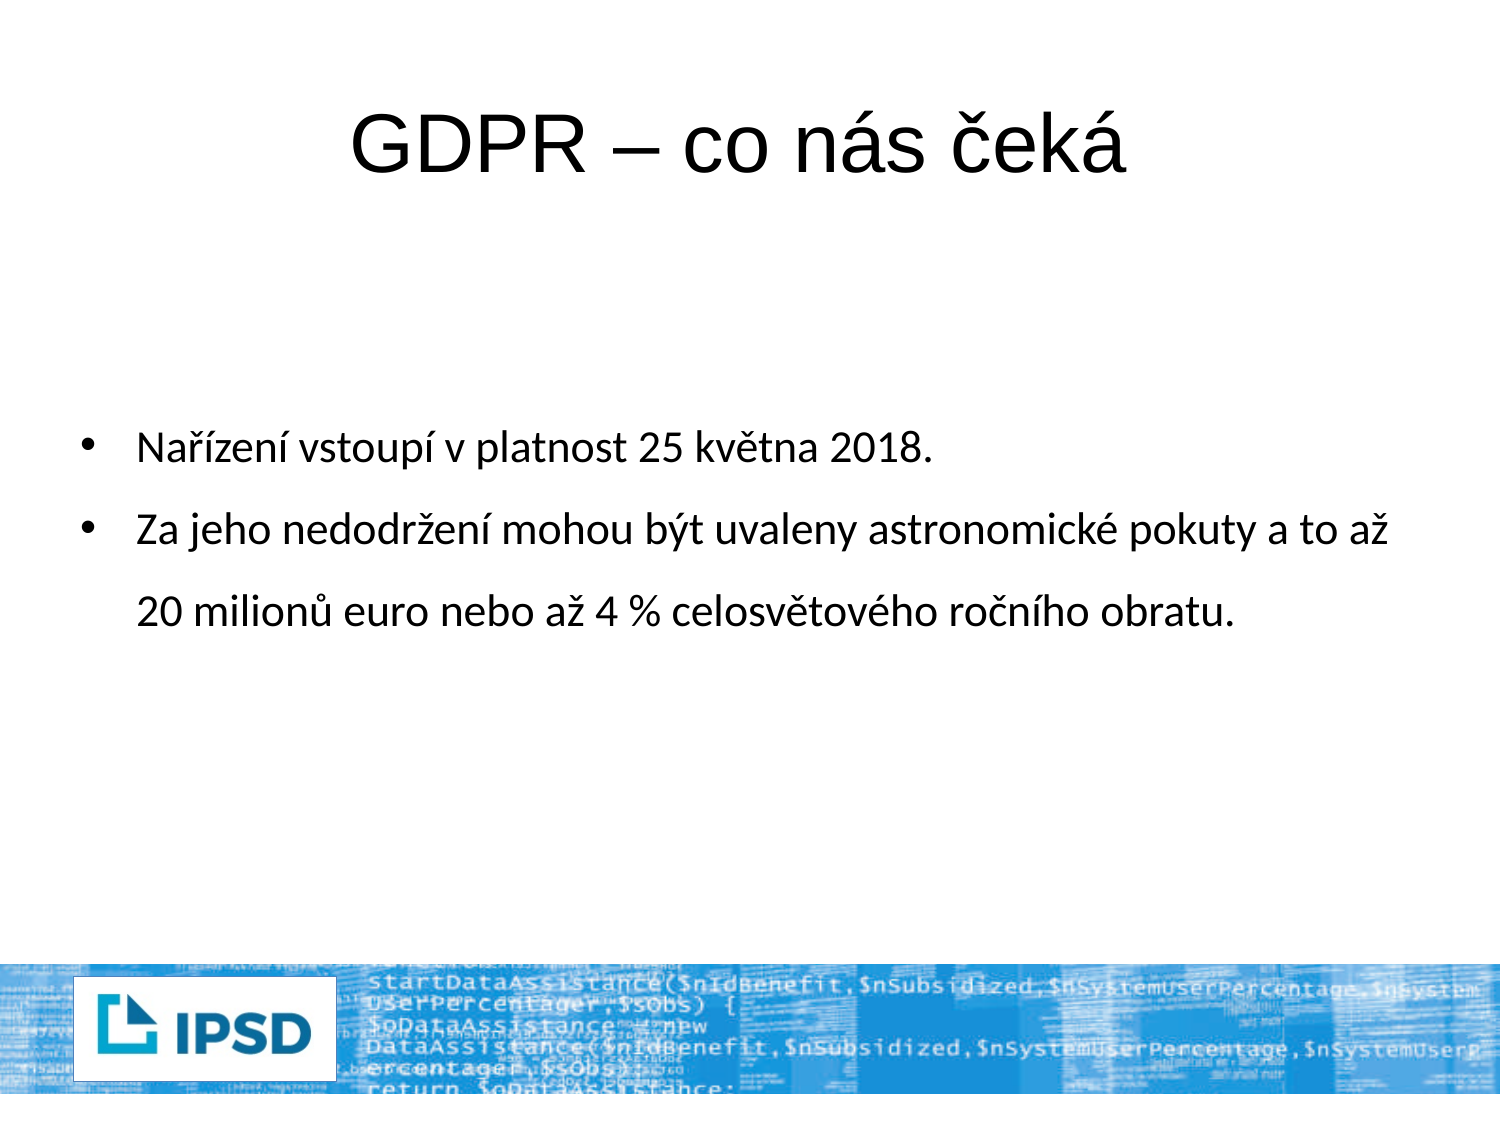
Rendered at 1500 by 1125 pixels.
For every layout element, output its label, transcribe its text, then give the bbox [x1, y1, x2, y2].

picture [74, 1000, 336, 1081]
list Nařízení vstoupí v platnost 25 května 2018. Za jeho nedodržení mohou být uvaleny astronomické pokuty a to až 20 milionů euro nebo až 4 % celosvětového ročního obratu. [64, 326, 1447, 1000]
title GDPR – co nás čeká [75, 45, 1425, 233]
